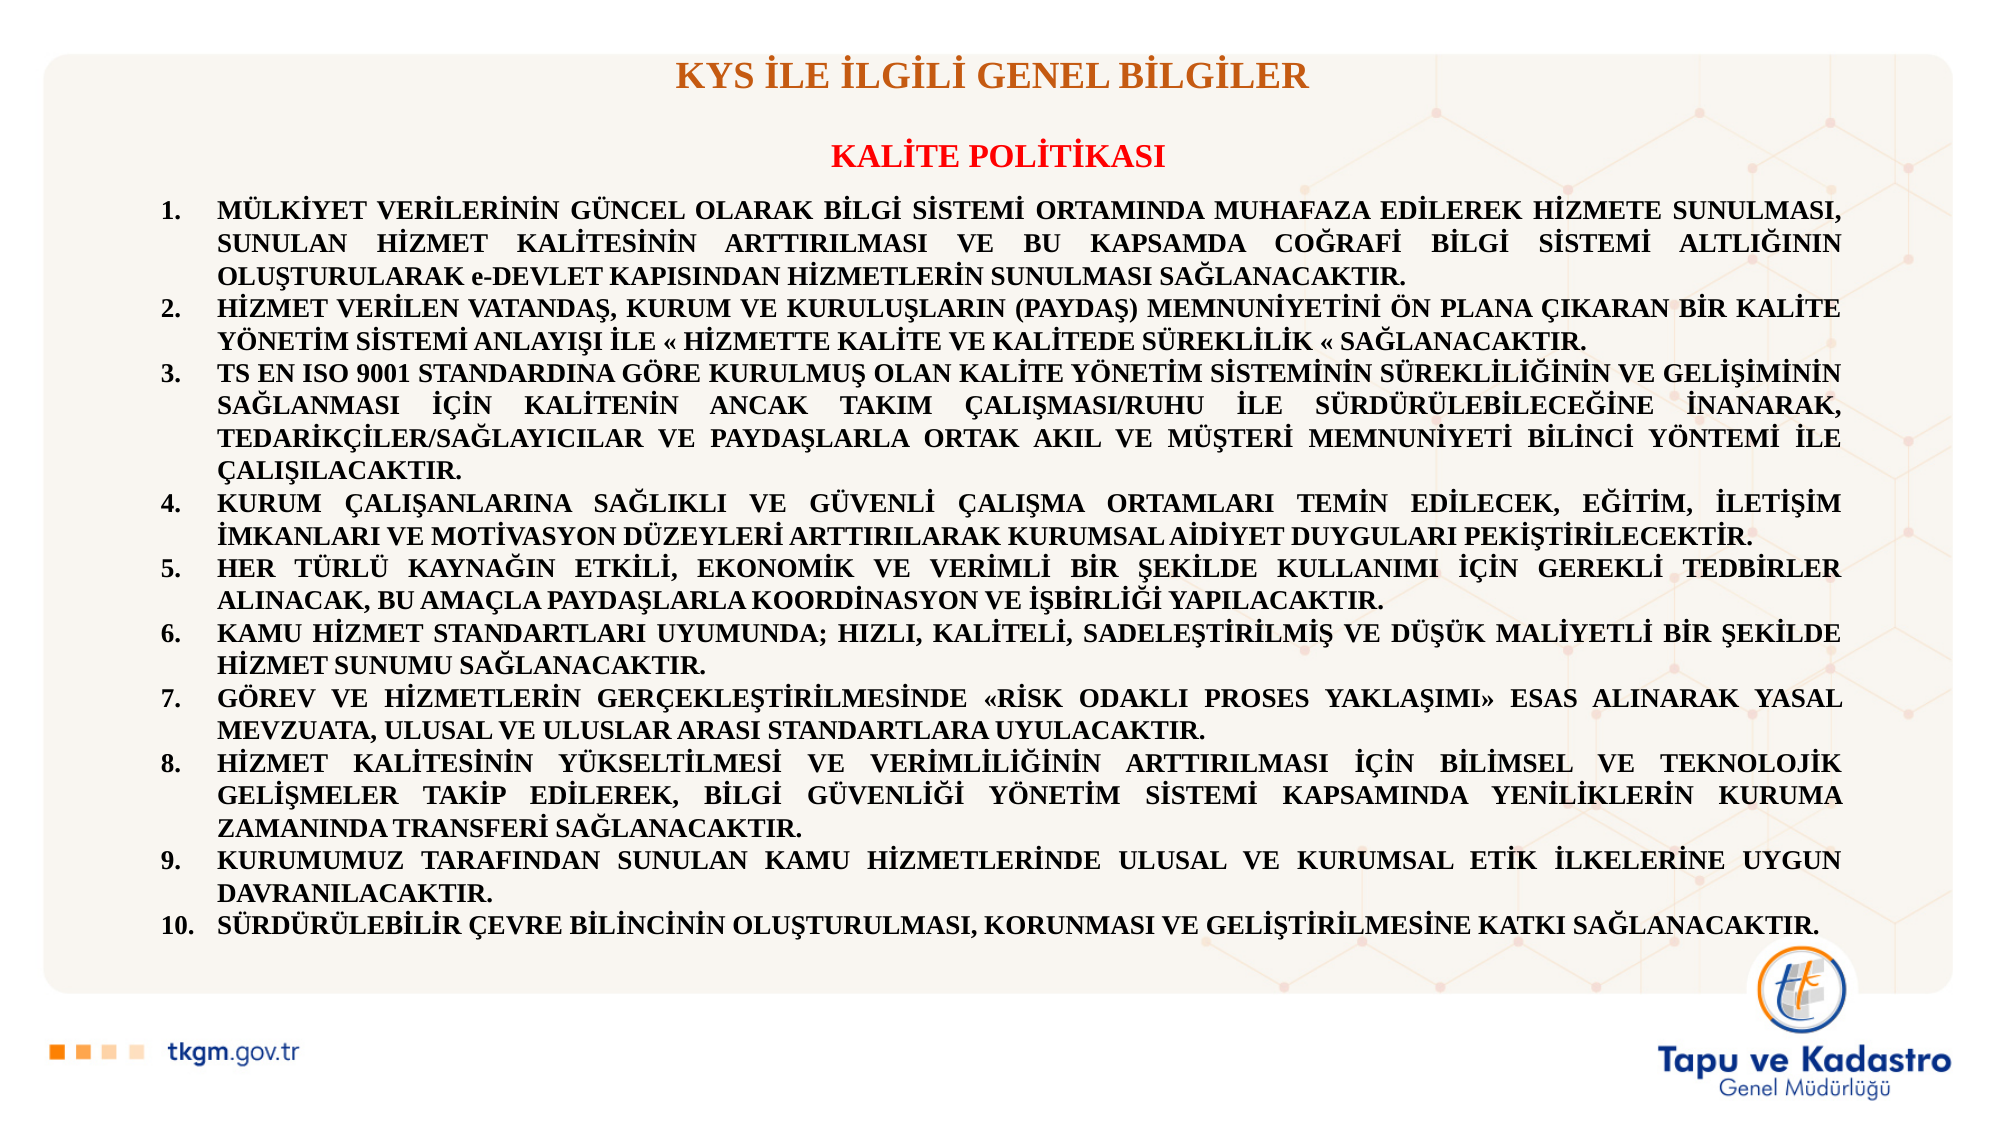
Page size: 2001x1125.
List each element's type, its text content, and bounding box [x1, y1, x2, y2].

text_box KALİTE POLİTİKASI [143, 127, 1854, 182]
text_box KYS İLE İLGİLİ GENEL BİLGİLER [44, 48, 1942, 105]
text_box MÜLKİYET VERİLERİNİN GÜNCEL OLARAK BİLGİ SİSTEMİ ORTAMINDA MUHAFAZA EDİLEREK HİZMETE SUNULMASI, SUNULAN HİZMET KALİTESİNİN ARTTIRILMASI VE BU KAPSAMDA COĞRAFİ BİLGİ SİSTEMİ ALTLIĞININ OLUŞTURULARAK e-DEVLET KAPISINDAN HİZMETLERİN SUNULMASI SAĞLANACAKTIR. HİZMET VERİLEN VATANDAŞ, KURUM VE KURULUŞLARIN (PAYDAŞ) MEMNUNİYETİNİ ÖN PLANA ÇIKARAN BİR KALİTE YÖNETİM SİSTEMİ ANLAYIŞI İLE « HİZMETTE KALİTE VE KALİTEDE SÜREKLİLİK « SAĞLANACAKTIR. TS EN ISO 9001 STANDARDINA GÖRE KURULMUŞ OLAN KALİTE YÖNETİM SİSTEMİNİN SÜREKLİLİĞİNİN VE GELİŞİMİNİN SAĞLANMASI İÇİN KALİTENİN ANCAK TAKIM ÇALIŞMASI/RUHU İLE SÜRDÜRÜLEBİLECEĞİNE İNANARAK, TEDARİKÇİLER/SAĞLAYICILAR VE PAYDAŞLARLA ORTAK AKIL VE MÜŞTERİ MEMNUNİYETİ BİLİNCİ YÖNTEMİ İLE ÇALIŞILACAKTIR. KURUM ÇALIŞANLARINA SAĞLIKLI VE GÜVENLİ ÇALIŞMA ORTAMLARI TEMİN EDİLECEK, EĞİTİM, İLETİŞİM İMKANLARI VE MOTİVASYON DÜZEYLERİ ARTTIRILARAK KURUMSAL AİDİYET DUYGULARI PEKİŞTİRİLECEKTİR. HER TÜRLÜ KAYNAĞIN ETKİLİ, EKONOMİK VE VERİMLİ BİR ŞEKİLDE KULLANIMI İÇİN GEREKLİ TEDBİRLER ALINACAK, BU AMAÇLA PAYDAŞLARLA KOORDİNASYON VE İŞBİRLİĞİ YAPILACAKTIR. KAMU HİZMET STANDARTLARI UYUMUNDA; HIZLI, KALİTELİ, SADELEŞTİRİLMİŞ VE DÜŞÜK MALİYETLİ BİR ŞEKİLDE HİZMET SUNUMU SAĞLANACAKTIR. GÖREV VE HİZMETLERİN GERÇEKLEŞTİRİLMESİNDE «RİSK ODAKLI PROSES YAKLAŞIMI» ESAS ALINARAK YASAL MEVZUATA, ULUSAL VE ULUSLAR ARASI STANDARTLARA UYULACAKTIR. HİZMET KALİTESİNİN YÜKSELTİLMESİ VE VERİMLİLİĞİNİN ARTTIRILMASI İÇİN BİLİMSEL VE TEKNOLOJİK GELİŞMELER TAKİP EDİLEREK, BİLGİ GÜVENLİĞİ YÖNETİM SİSTEMİ KAPSAMINDA YENİLİKLERİN KURUMA ZAMANINDA TRANSFERİ SAĞLANACAKTIR. KURUMUMUZ TARAFINDAN SUNULAN KAMU HİZMETLERİNDE ULUSAL VE KURUMSAL ETİK İLKELERİNE UYGUN DAVRANILACAKTIR. SÜRDÜRÜLEBİLİR ÇEVRE BİLİNCİNİN OLUŞTURULMASI, KORUNMASI VE GELİŞTİRİLMESİNE KATKI SAĞLANACAKTIR. [146, 185, 1857, 948]
picture [0, 0, 2001, 1125]
